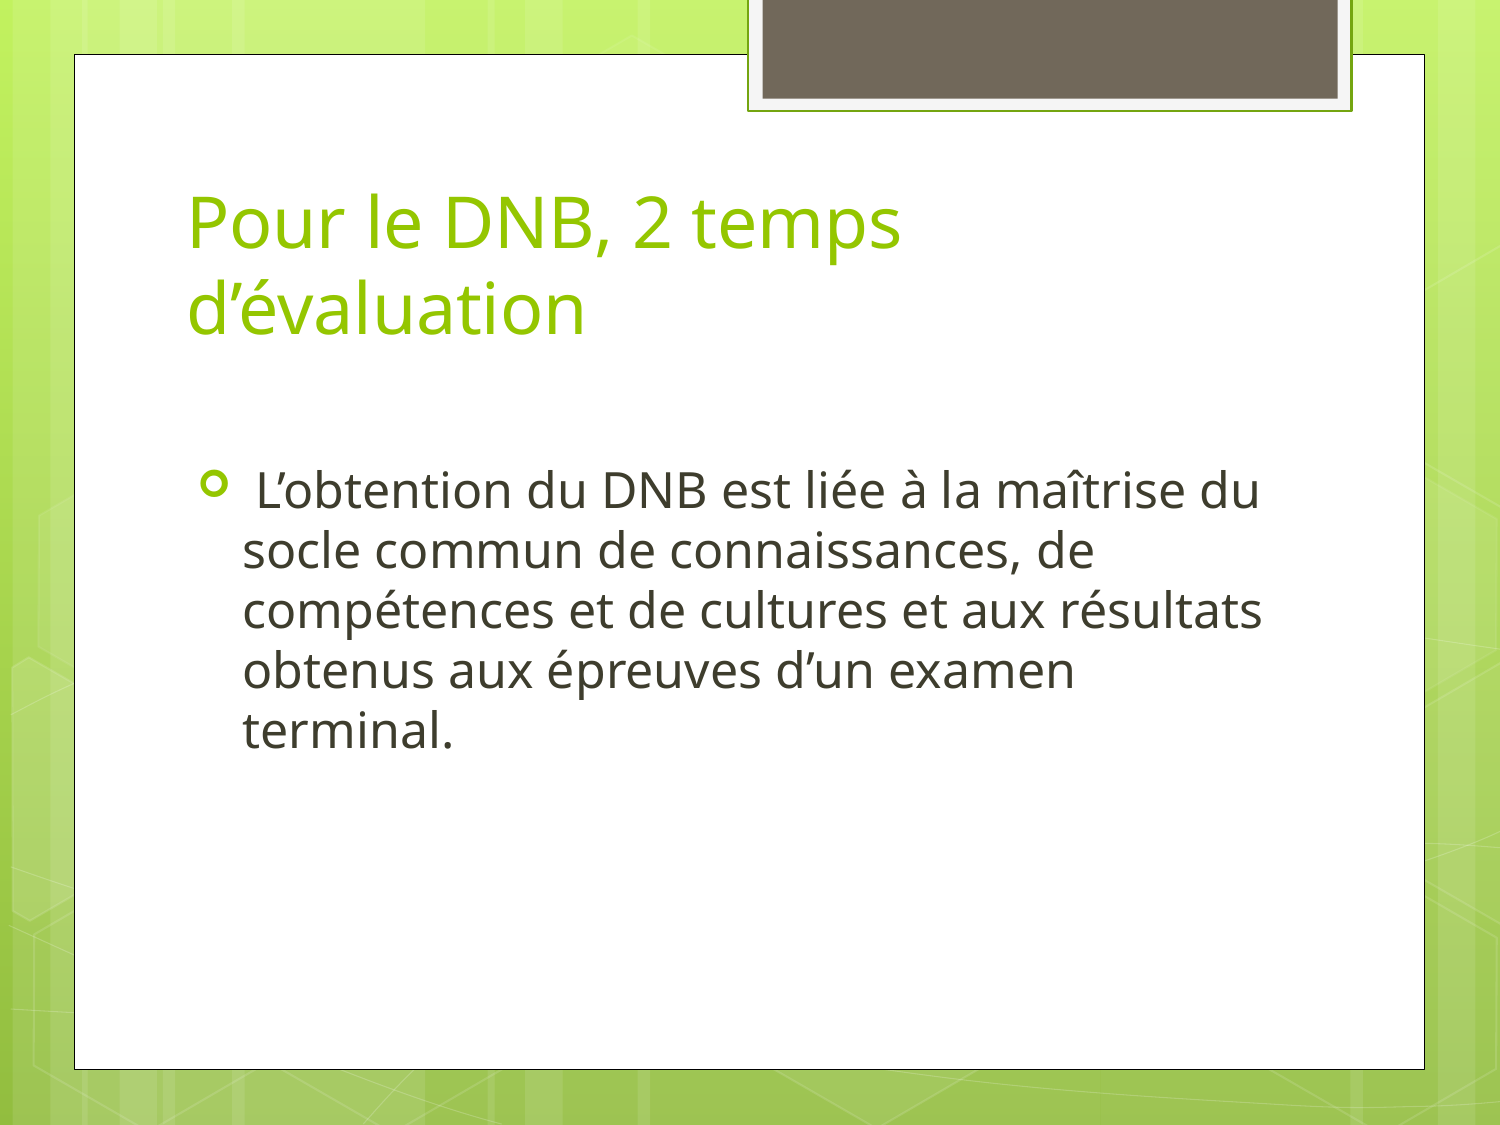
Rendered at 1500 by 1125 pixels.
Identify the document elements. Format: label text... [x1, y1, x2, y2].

list L’obtention du DNB est liée à la maîtrise du socle commun de connaissances, de compétences et de cultures et aux résultats obtenus aux épreuves d’un examen terminal. [171, 381, 1283, 957]
title Pour le DNB, 2 temps d’évaluation [171, 168, 1324, 357]
